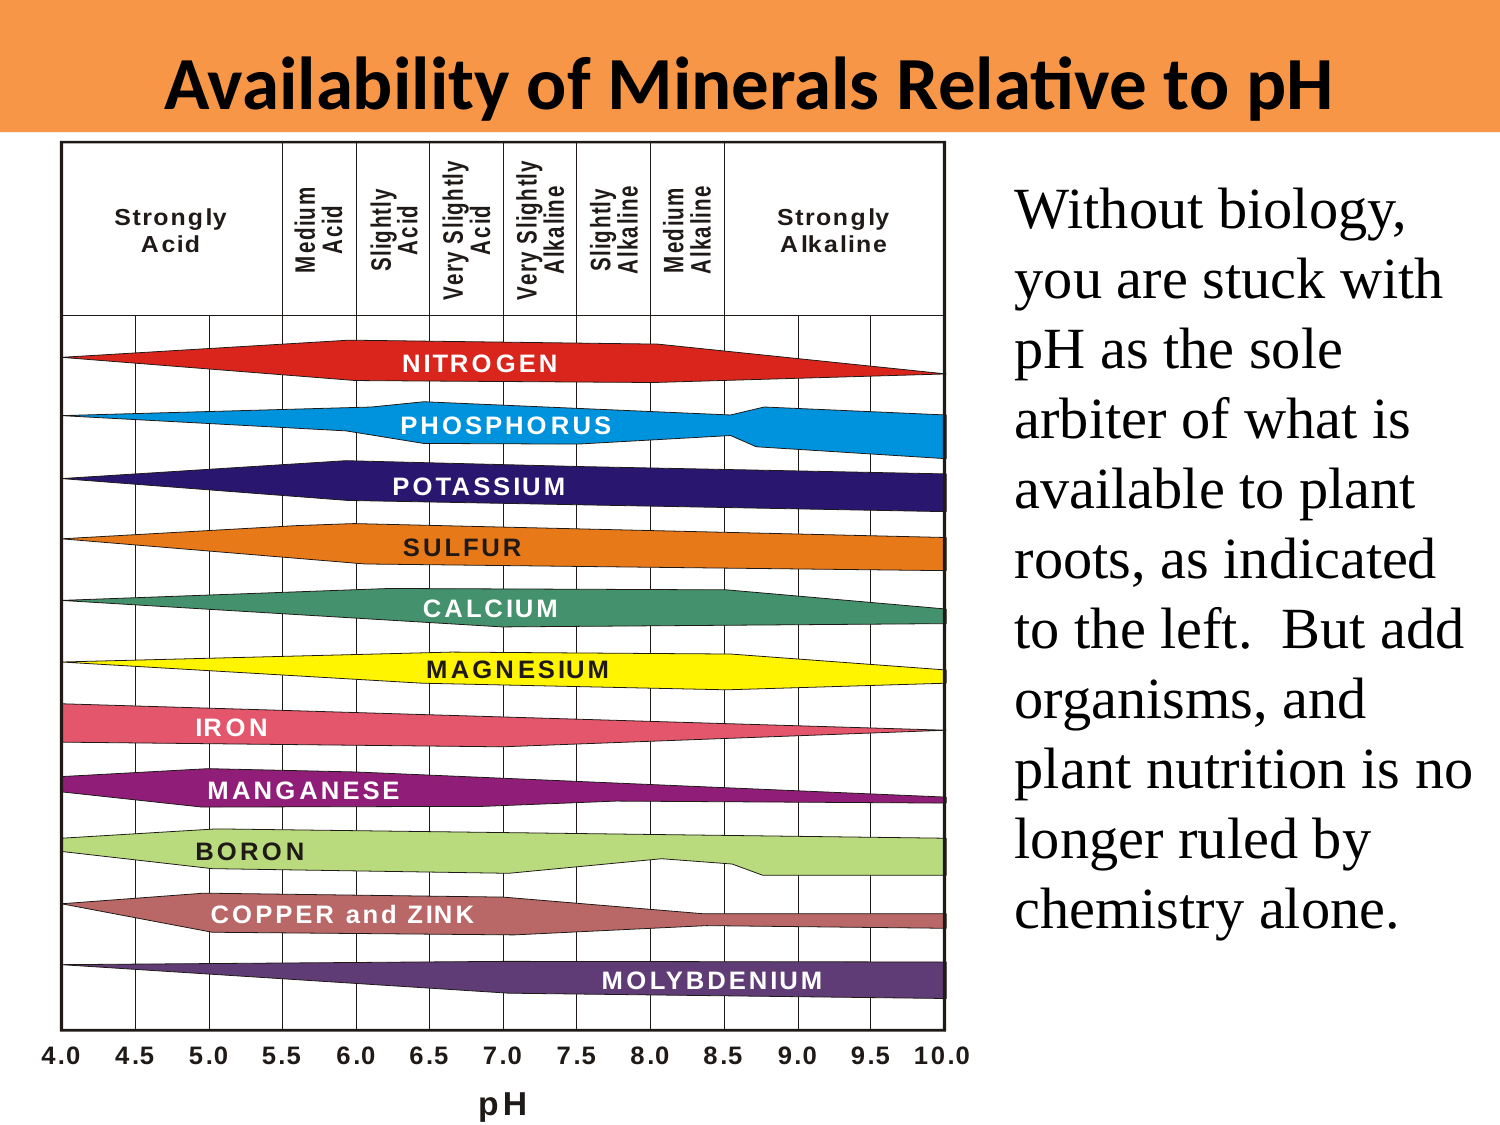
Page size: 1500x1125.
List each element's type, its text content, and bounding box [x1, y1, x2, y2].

picture [37, 137, 976, 1125]
text_box Availability of Minerals Relative to pH [0, 0, 1500, 133]
text_box Without biology, you are stuck with pH as the sole arbiter of what is available to plant roots, as indicated to the left. But add organisms, and plant nutrition is no longer ruled by chemistry alone. [999, 162, 1500, 948]
